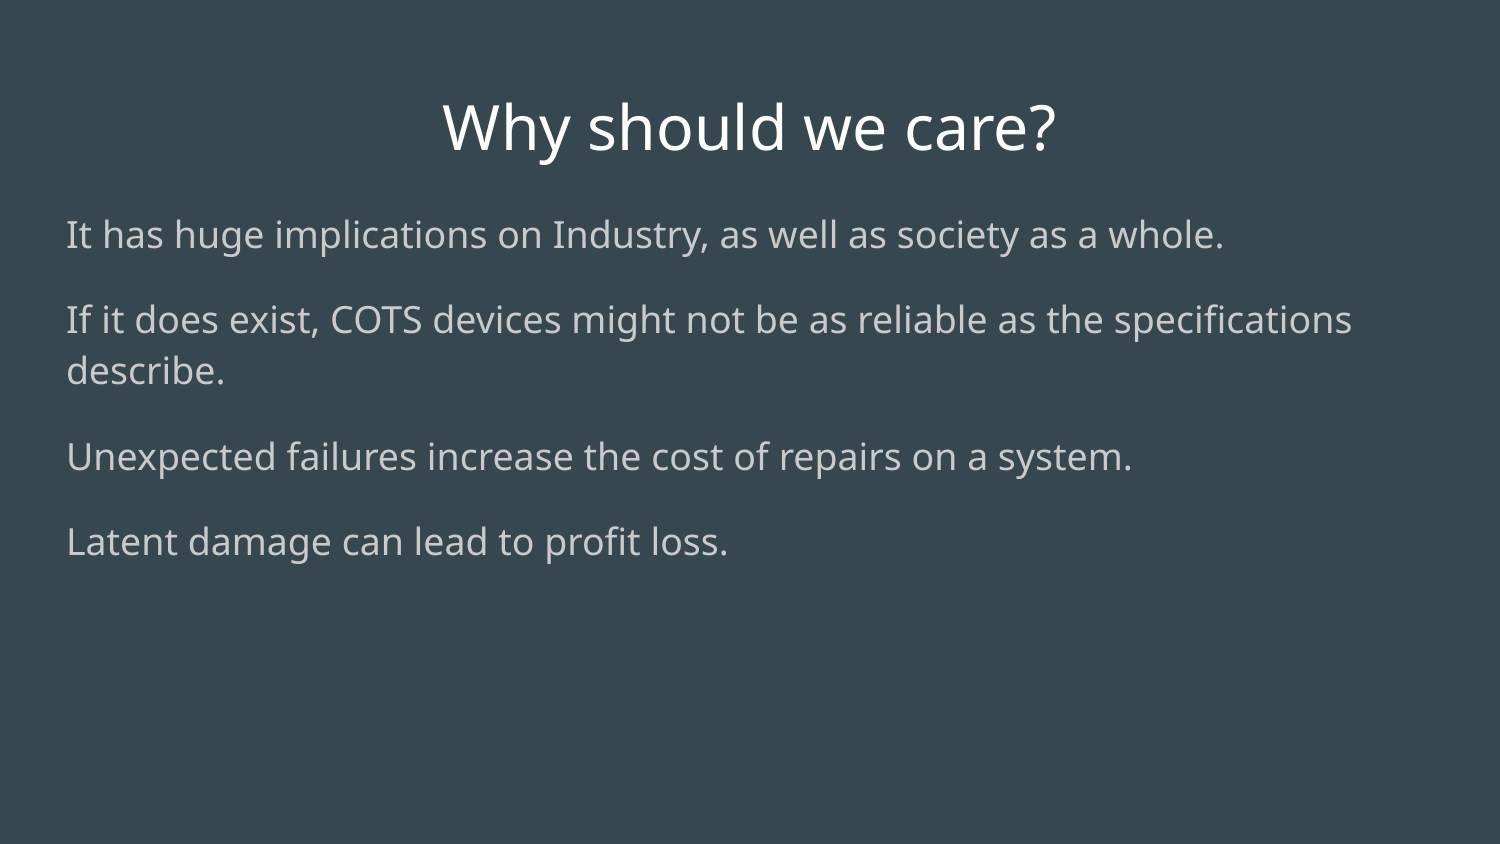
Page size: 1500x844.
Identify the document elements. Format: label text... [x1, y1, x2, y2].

list It has huge implications on Industry, as well as society as a whole. If it does exist, COTS devices might not be as reliable as the specifications describe. Unexpected failures increase the cost of repairs on a system. Latent damage can lead to profit loss. [51, 189, 1449, 750]
title Why should we care? [51, 72, 1449, 167]
